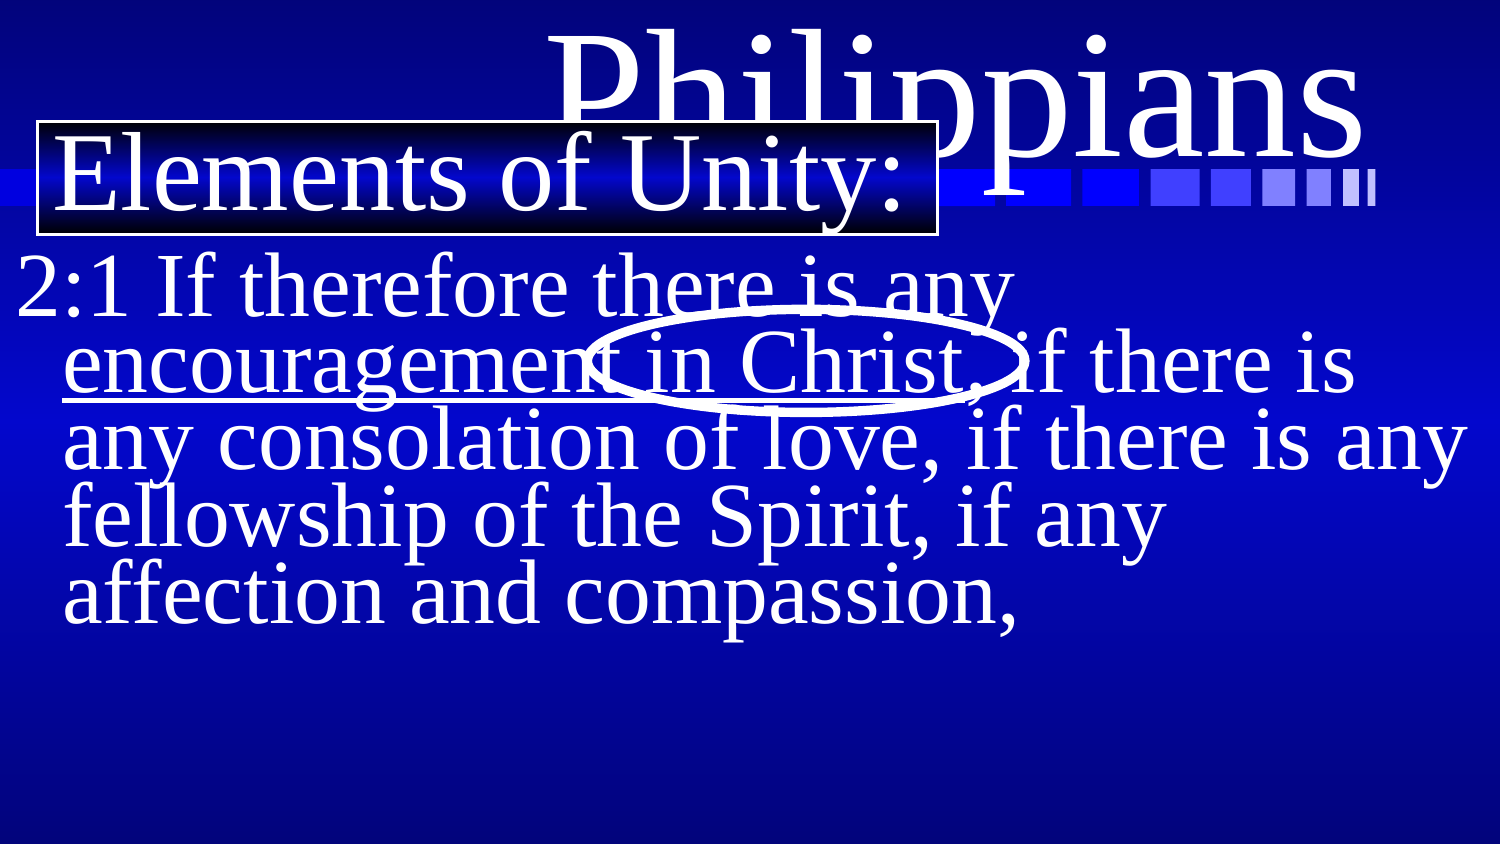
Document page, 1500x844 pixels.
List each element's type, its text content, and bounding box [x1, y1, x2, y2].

text_box [587, 309, 1025, 413]
title Philippians [209, 56, 1385, 198]
text_box Elements of Unity: [37, 121, 938, 235]
list 2:1 If therefore there is any encouragement in Christ, if there is any consolation of love, if there is any fellowship of the Spirit, if any affection and compassion, [0, 246, 1500, 773]
